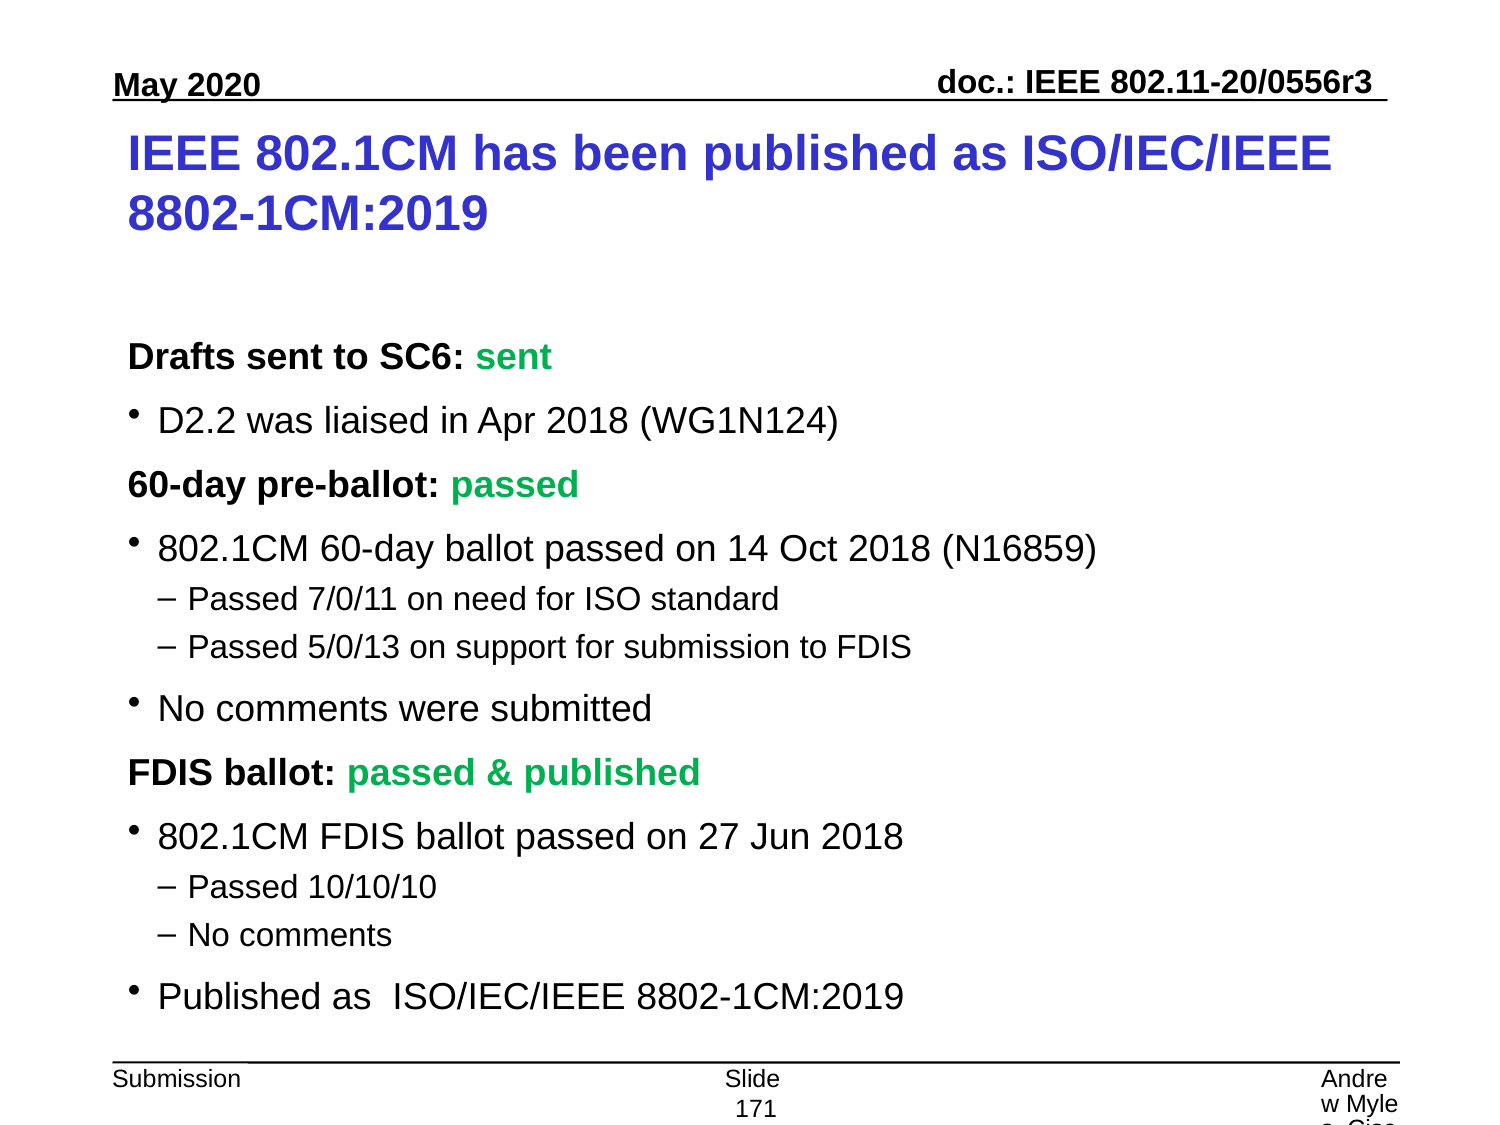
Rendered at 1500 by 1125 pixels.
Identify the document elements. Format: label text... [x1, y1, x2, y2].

footer Andrew Myles, Cisco [1320, 1061, 1402, 1093]
list Drafts sent to SC6: sent D2.2 was liaised in Apr 2018 (WG1N124) 60-day pre-ballot: passed 802.1CM 60-day ballot passed on 14 Oct 2018 (N16859) Passed 7/0/11 on need for ISO standard Passed 5/0/13 on support for submission to FDIS No comments were submitted FDIS ballot: passed & published 802.1CM FDIS ballot passed on 27 Jun 2018 Passed 10/10/10 No comments Published as ISO/IEC/IEEE 8802-1CM:2019 [112, 324, 1388, 1000]
title IEEE 802.1CM has been published as ISO/IEC/IEEE 8802-1CM:2019 [112, 112, 1388, 288]
slide_number Slide 171 [709, 1061, 803, 1093]
